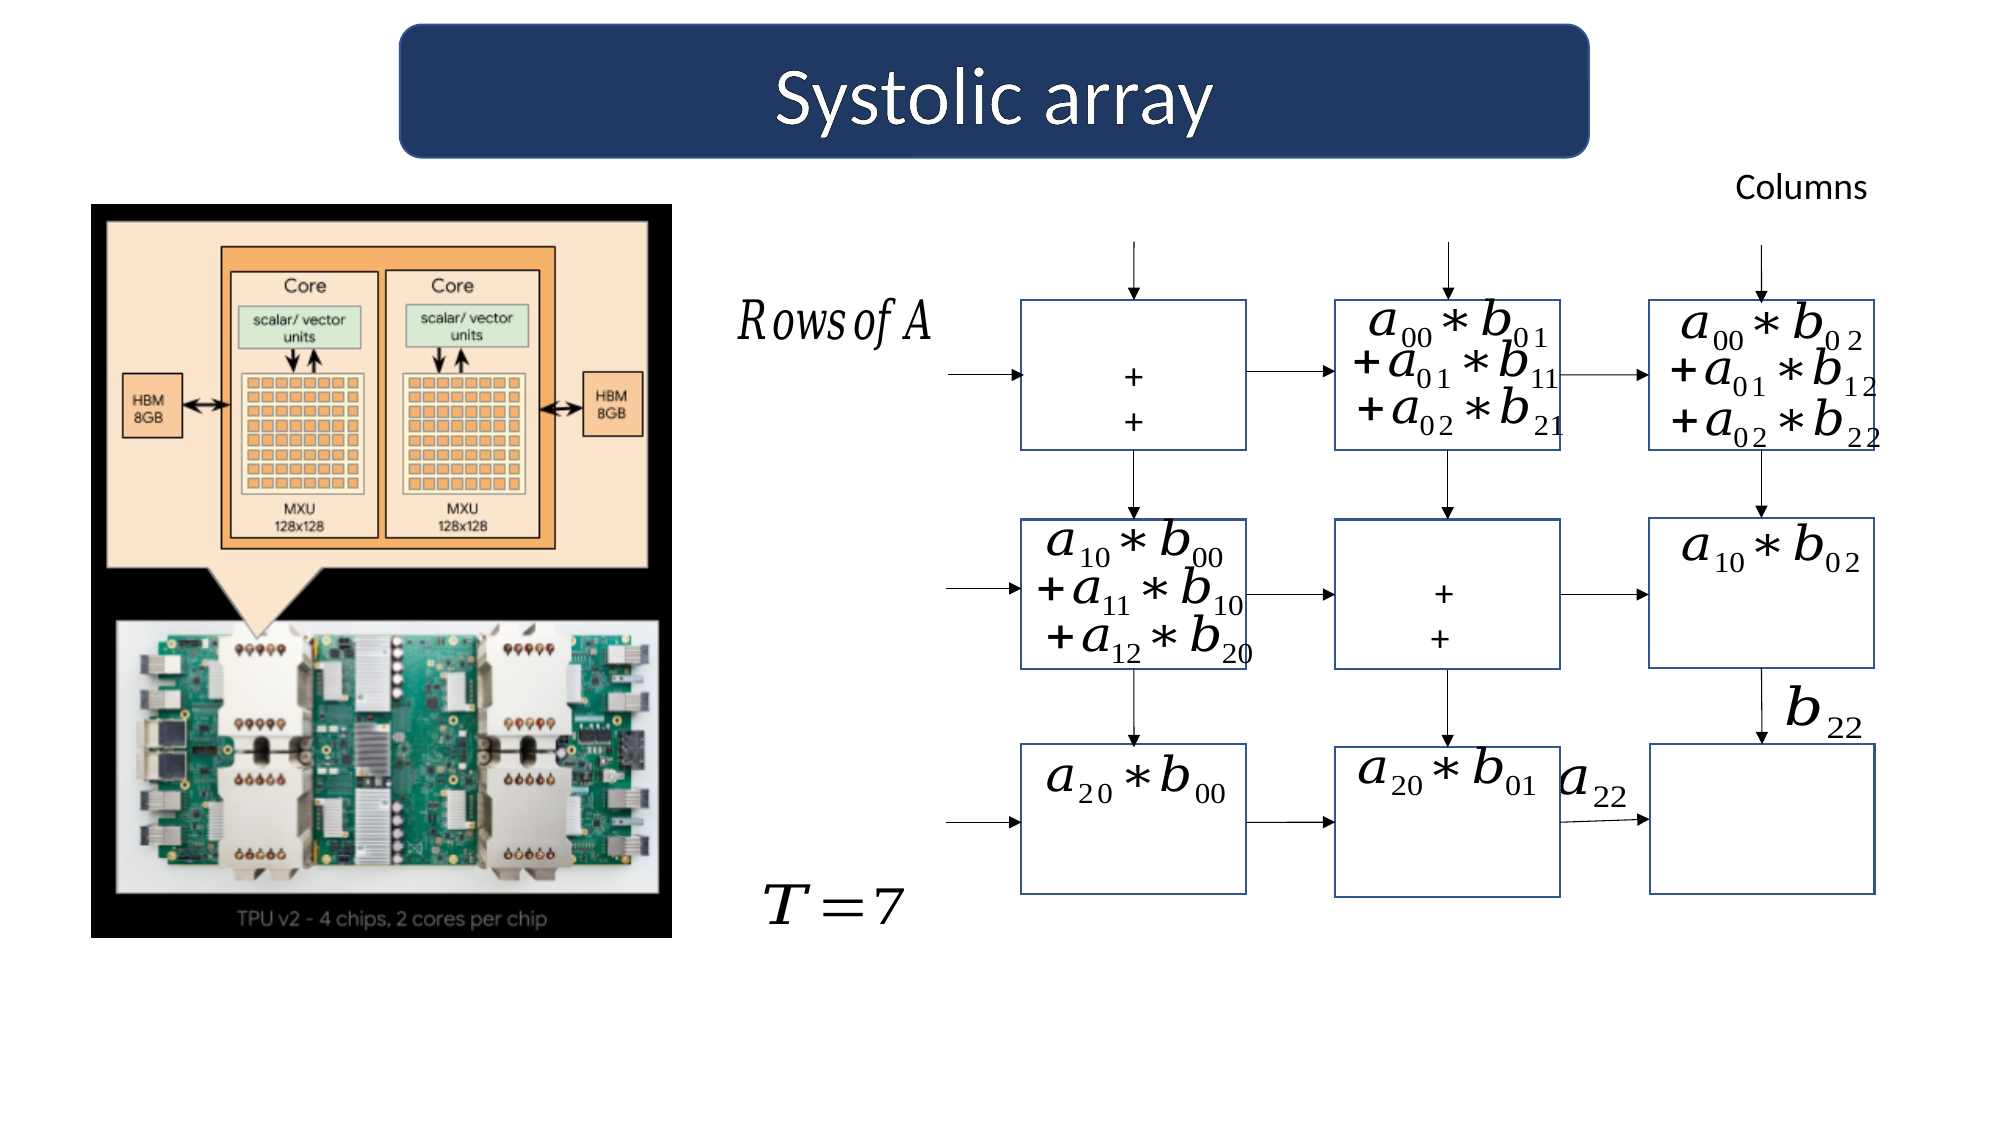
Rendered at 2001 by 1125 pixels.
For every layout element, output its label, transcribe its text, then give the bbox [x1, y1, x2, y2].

picture [91, 204, 672, 938]
text_box Systolic array [398, 23, 1590, 159]
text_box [736, 154, 2000, 946]
